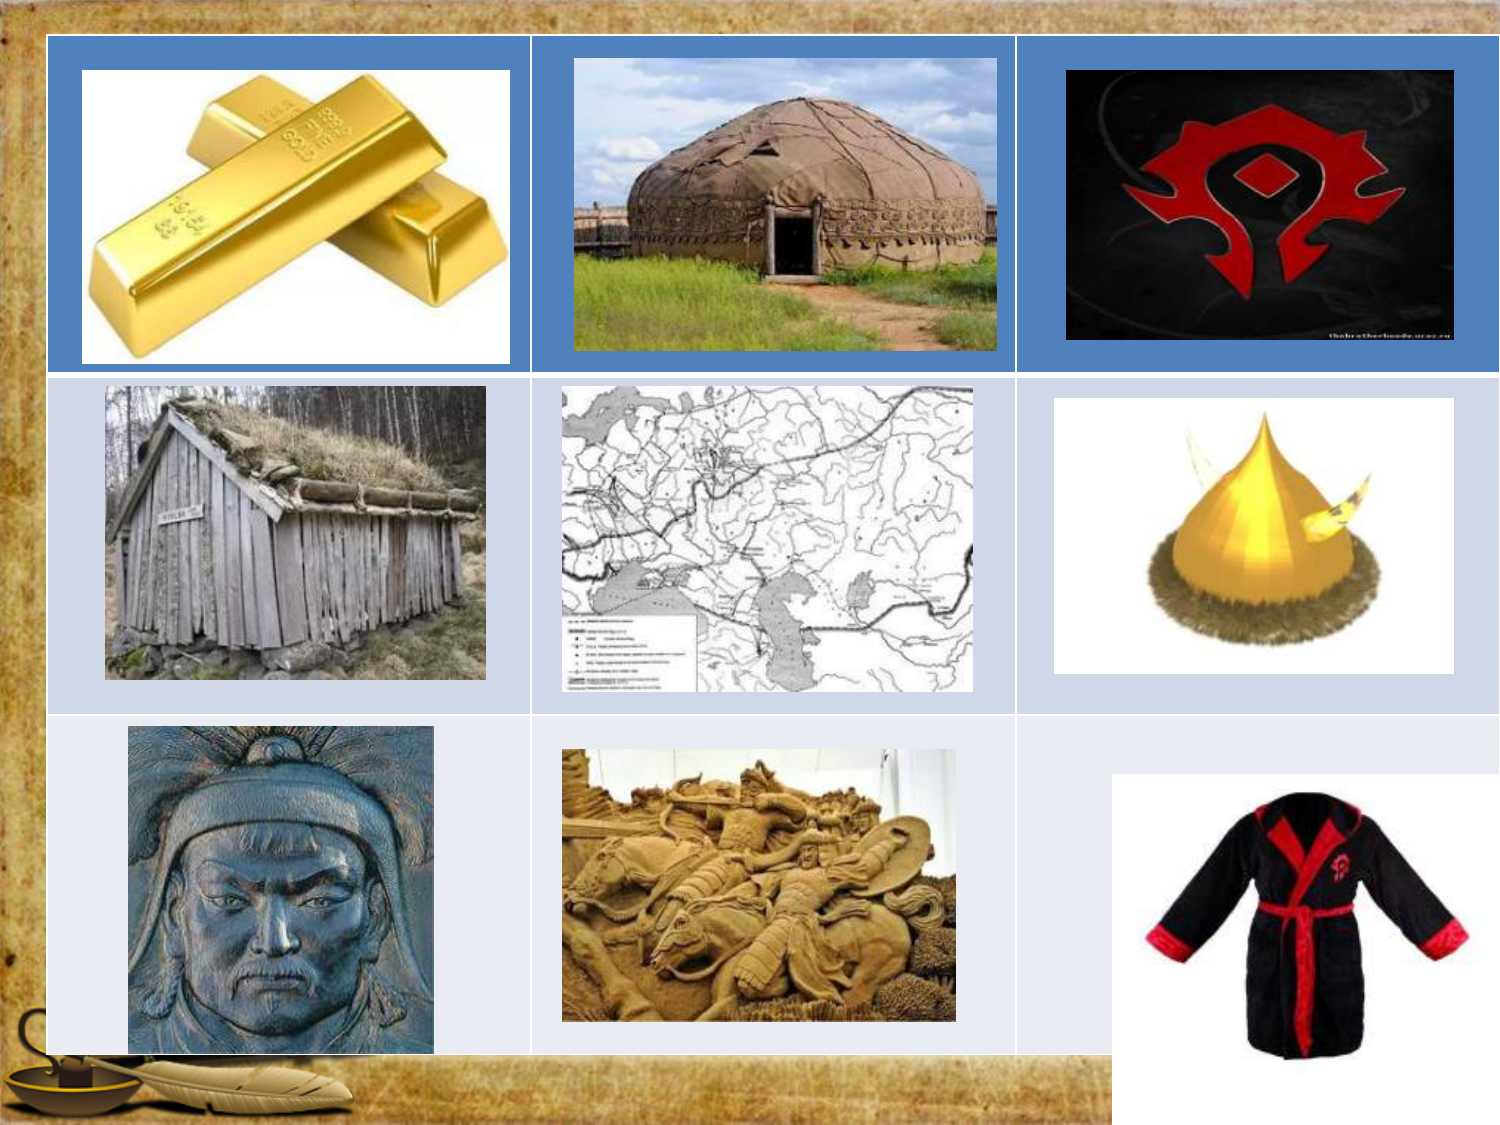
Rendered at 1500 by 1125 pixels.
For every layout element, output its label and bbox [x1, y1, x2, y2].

table_cell [48, 378, 530, 714]
table_cell [1017, 716, 1499, 1054]
table_cell [532, 716, 1015, 1054]
picture [0, 0, 1500, 1125]
table_header [532, 36, 1015, 372]
table_cell [48, 716, 530, 1054]
picture [562, 386, 973, 692]
picture [128, 726, 434, 1054]
picture [1066, 70, 1454, 341]
table_cell [532, 378, 1015, 714]
picture [1054, 398, 1454, 675]
table_cell [1017, 378, 1499, 714]
picture [105, 386, 486, 680]
picture [81, 70, 510, 364]
table_header [1017, 36, 1499, 372]
table_header [48, 36, 530, 372]
picture [573, 58, 998, 352]
picture [562, 749, 956, 1022]
